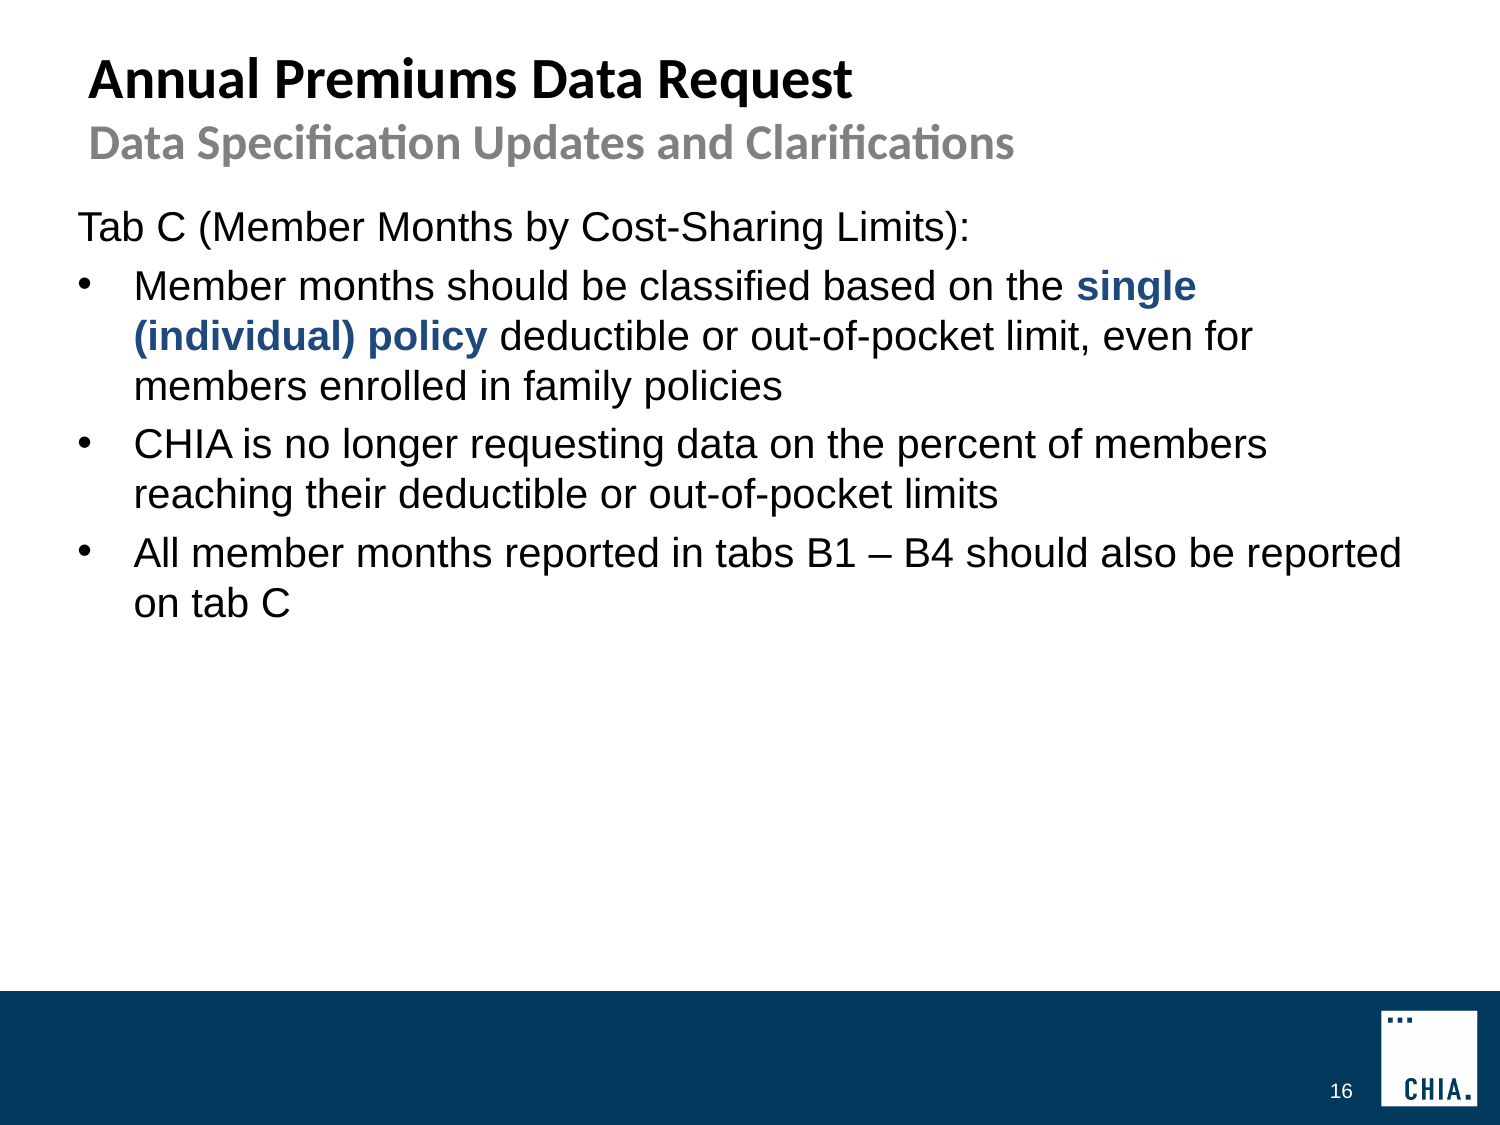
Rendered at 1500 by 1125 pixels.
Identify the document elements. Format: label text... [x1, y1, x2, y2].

title Annual Premiums Data Request [73, 22, 1413, 87]
slide_number 16 [1017, 1060, 1368, 1121]
picture [0, 991, 1500, 1125]
list Tab C (Member Months by Cost-Sharing Limits): Member months should be classified based on the single (individual) policy deductible or out-of-pocket limit, even for members enrolled in family policies CHIA is no longer requesting data on the percent of members reaching their deductible or out-of-pocket limits All member months reported in tabs B1 – B4 should also be reported on tab C [62, 192, 1433, 941]
text_box Data Specification Updates and Clarifications [73, 87, 1413, 193]
